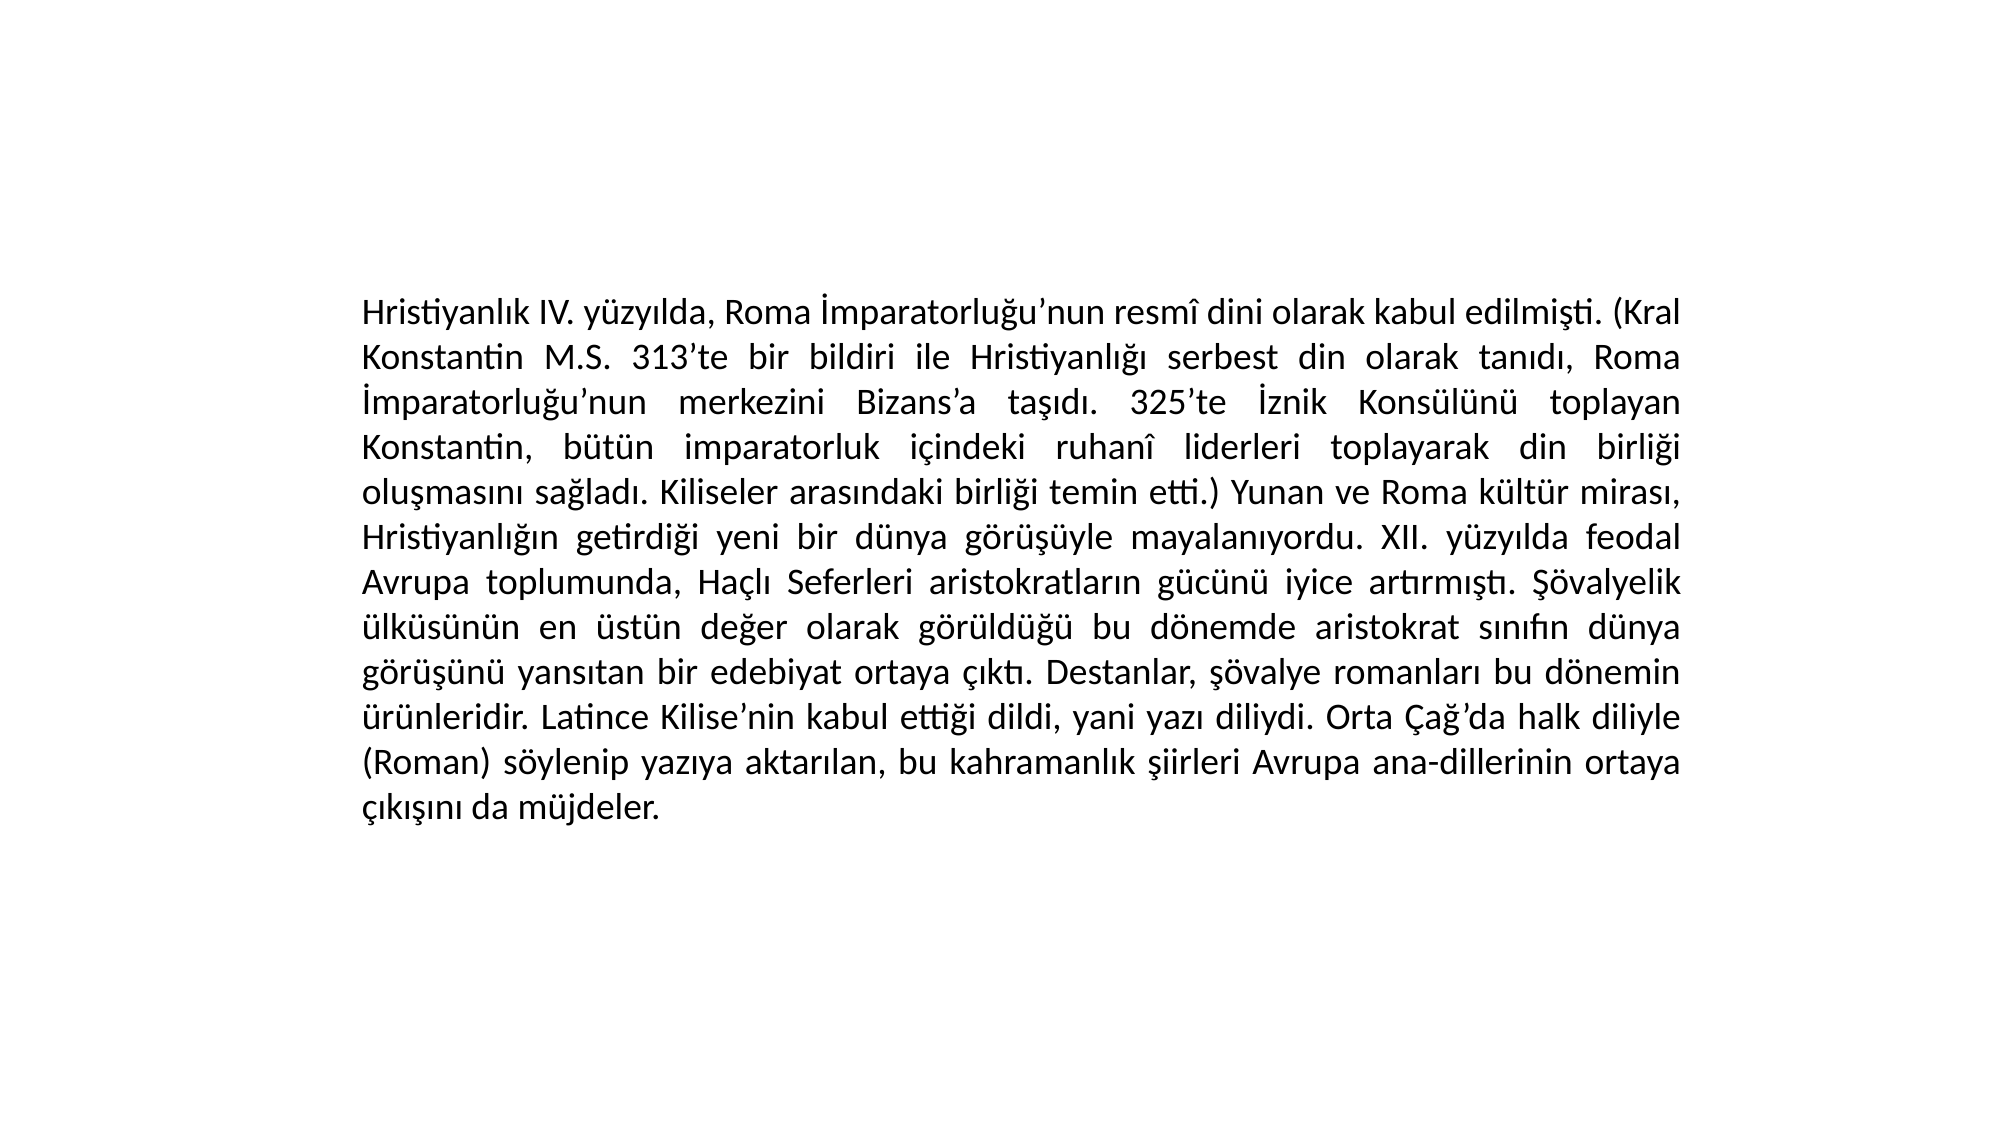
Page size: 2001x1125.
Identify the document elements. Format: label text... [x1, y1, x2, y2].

text_box Hristiyanlık IV. yüzyılda, Roma İmparatorluğu’nun resmî dini olarak kabul edilmişti. (Kral Konstantin M.S. 313’te bir bildiri ile Hristiyanlığı serbest din olarak tanıdı, Roma İmparatorluğu’nun merkezini Bizans’a taşıdı. 325’te İznik Konsülünü toplayan Konstantin, bütün imparatorluk içindeki ruhanî liderleri toplayarak din birliği oluşmasını sağladı. Kiliseler arasındaki birliği temin etti.) Yunan ve Roma kültür mirası, Hristiyanlığın getirdiği yeni bir dünya görüşüyle mayalanıyordu. XII. yüzyılda feodal Avrupa toplumunda, Haçlı Seferleri aristokratların gücünü iyice artırmıştı. Şövalyelik ülküsünün en üstün değer olarak görüldüğü bu dönemde aristokrat sınıfın dünya görüşünü yansıtan bir edebiyat ortaya çıktı. Destanlar, şövalye romanları bu dönemin ürünleridir. Latince Kilise’nin kabul ettiği dildi, yani yazı diliydi. Orta Çağ’da halk diliyle (Roman) söylenip yazıya aktarılan, bu kahramanlık şiirleri Avrupa ana-dillerinin ortaya çıkışını da müjdeler. [347, 279, 1698, 835]
